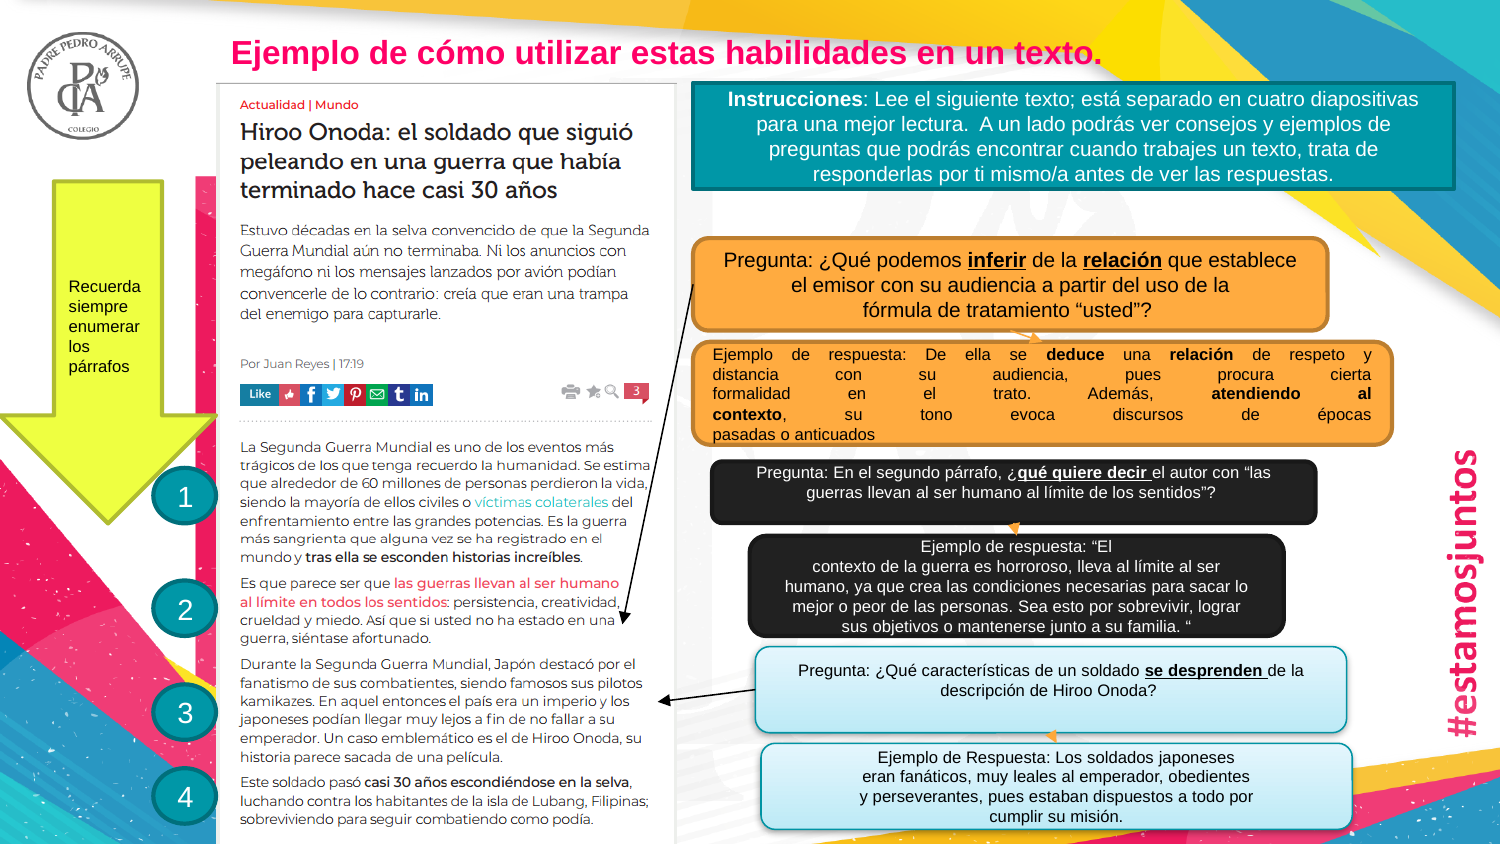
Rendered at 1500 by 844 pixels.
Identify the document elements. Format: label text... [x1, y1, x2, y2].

text_box Ejemplo de respuesta: De ella se deduce una relación de respeto y distancia con su audiencia, pues procura cierta formalidad en el trato. Además, atendiendo al contexto, su tono evoca discursos de épocas pasadas o anticuados [699, 339, 1395, 447]
picture [0, 0, 1500, 844]
text_box 2 [151, 578, 210, 639]
text_box 1 [151, 465, 210, 526]
text_box Recuerda siempre enumerar los párrafos [0, 179, 210, 526]
text_box 3 [151, 682, 210, 742]
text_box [657, 689, 756, 702]
text_box Pregunta: ¿Qué características de un soldado se desprenden de la descripción de Hiroo Onoda? [754, 645, 1348, 734]
text_box Instrucciones: Lee el siguiente texto; está separado en cuatro diapositivas para una mejor lectura. A un lado podrás ver consejos y ejemplos de preguntas que podrás encontrar cuando trabajes un texto, trata de responderlas por ti mismo/a antes de ver las respuestas. [691, 81, 1456, 191]
text_box Pregunta: ¿Qué podemos inferir de la relación que establece el emisor con su audiencia a partir del uso de la fórmula de tratamiento “usted”? [690, 236, 1330, 333]
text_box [1013, 522, 1018, 536]
text_box Ejemplo de respuesta: “El contexto de la guerra es horroroso, lleva al límite al ser humano, ya que crea las condiciones necesarias para sacar lo mejor o peor de las personas. Sea esto por sobrevivir, lograr sus objetivos o mantenerse junto a su familia. “ [747, 533, 1286, 639]
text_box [622, 284, 694, 625]
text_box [1010, 330, 1043, 343]
text_box Ejemplo de Respuesta: Los soldados japoneses eran fanáticos, muy leales al emperador, obedientes y perseverantes, pues estaban dispuestos a todo por cumplir su misión. [760, 742, 1354, 831]
text_box Ejemplo de cómo utilizar estas habilidades en un texto. [216, 23, 1413, 79]
text_box 4 [151, 766, 210, 826]
text_box Pregunta: En el segundo párrafo, ¿qué quiere decir el autor con “las guerras llevan al ser humano al límite de los sentidos”? [709, 459, 1318, 526]
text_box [1050, 732, 1057, 744]
